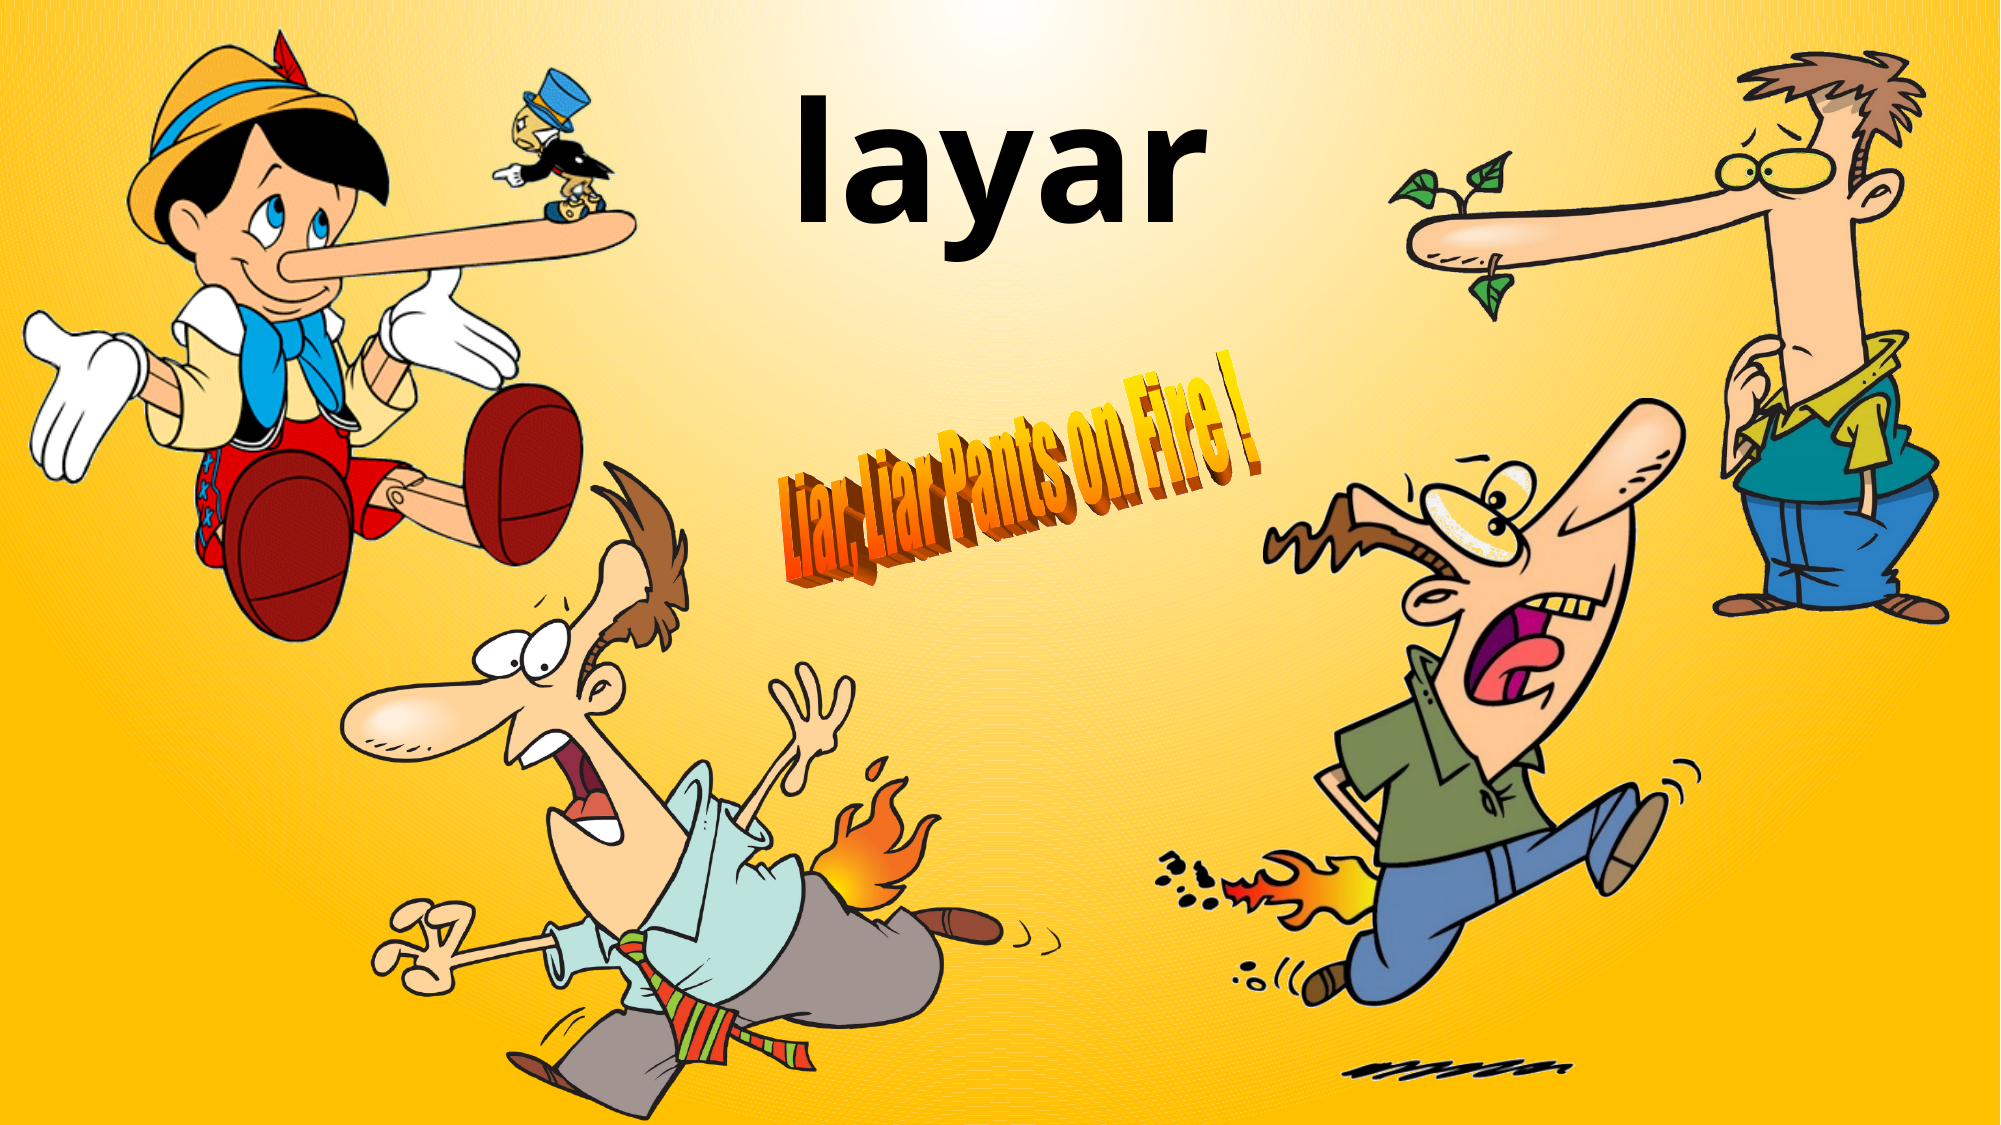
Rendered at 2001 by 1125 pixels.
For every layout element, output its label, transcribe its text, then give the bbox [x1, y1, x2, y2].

picture [0, 16, 1950, 1121]
title layar [643, 59, 1387, 278]
